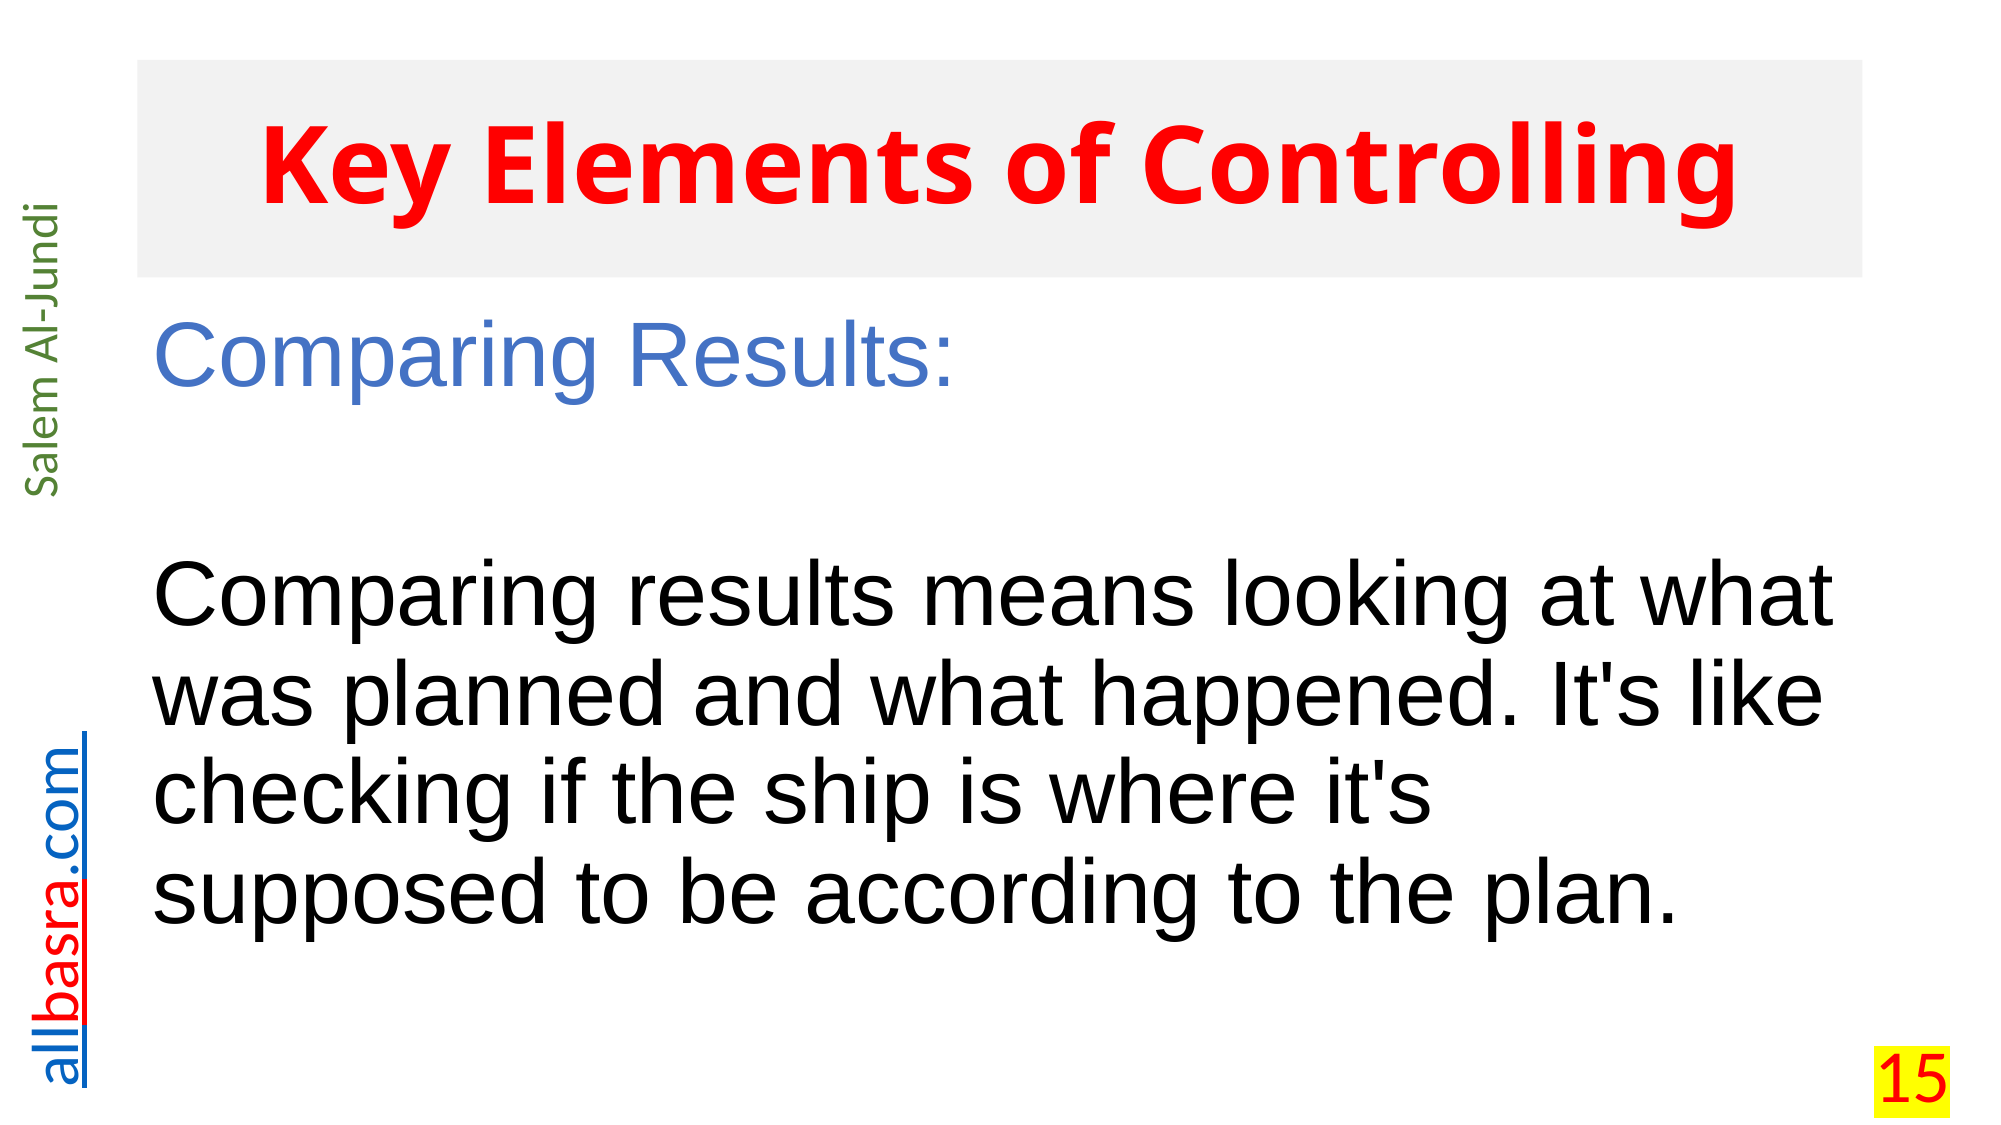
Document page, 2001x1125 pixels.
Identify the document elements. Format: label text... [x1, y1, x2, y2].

title Key Elements of Controlling [137, 59, 1863, 278]
list Comparing Results: Comparing results means looking at what was planned and what happened. It's like checking if the ship is where it's supposed to be according to the plan. [137, 299, 1863, 1014]
slide_number 15 [1840, 1027, 1984, 1118]
